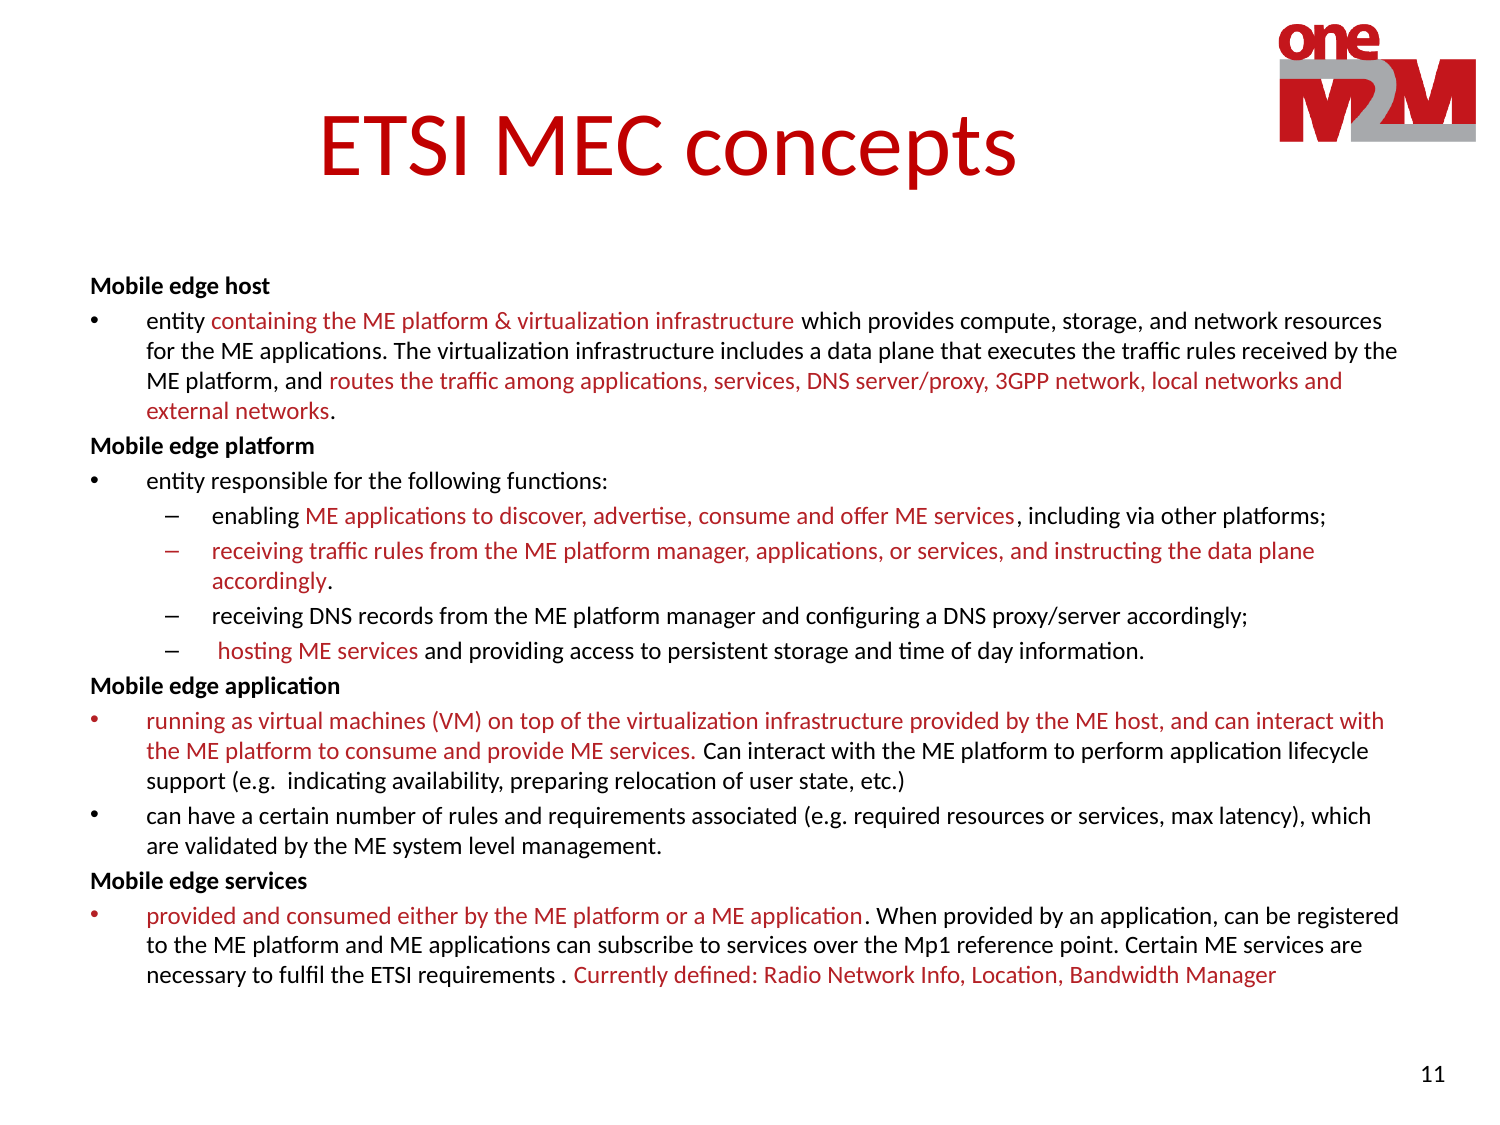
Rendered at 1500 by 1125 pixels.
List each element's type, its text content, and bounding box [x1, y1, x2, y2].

title ETSI MEC concepts [74, 44, 1263, 233]
picture [1254, 0, 1500, 168]
list Mobile edge host entity containing the ME platform & virtualization infrastructure which provides compute, storage, and network resources for the ME applications. The virtualization infrastructure includes a data plane that executes the traffic rules received by the ME platform, and routes the traffic among applications, services, DNS server/proxy, 3GPP network, local networks and external networks. Mobile edge platform entity responsible for the following functions: enabling ME applications to discover, advertise, consume and offer ME services, including via other platforms; receiving traffic rules from the ME platform manager, applications, or services, and instructing the data plane accordingly. receiving DNS records from the ME platform manager and configuring a DNS proxy/server accordingly; hosting ME services and providing access to persistent storage and time of day information. Mobile edge application running as virtual machines (VM) on top of the virtualization infrastructure provided by the ME host, and can interact with the ME platform to consume and provide ME services. Can interact with the ME platform to perform application lifecycle support (e.g. indicating availability, preparing relocation of user state, etc.) can have a certain number of rules and requirements associated (e.g. required resources or services, max latency), which are validated by the ME system level management. Mobile edge services provided and consumed either by the ME platform or a ME application. When provided by an application, can be registered to the ME platform and ME applications can subscribe to services over the Mp1 reference point. Certain ME services are necessary to fulfil the ETSI requirements . Currently defined: Radio Network Info, Location, Bandwidth Manager [74, 262, 1426, 1026]
